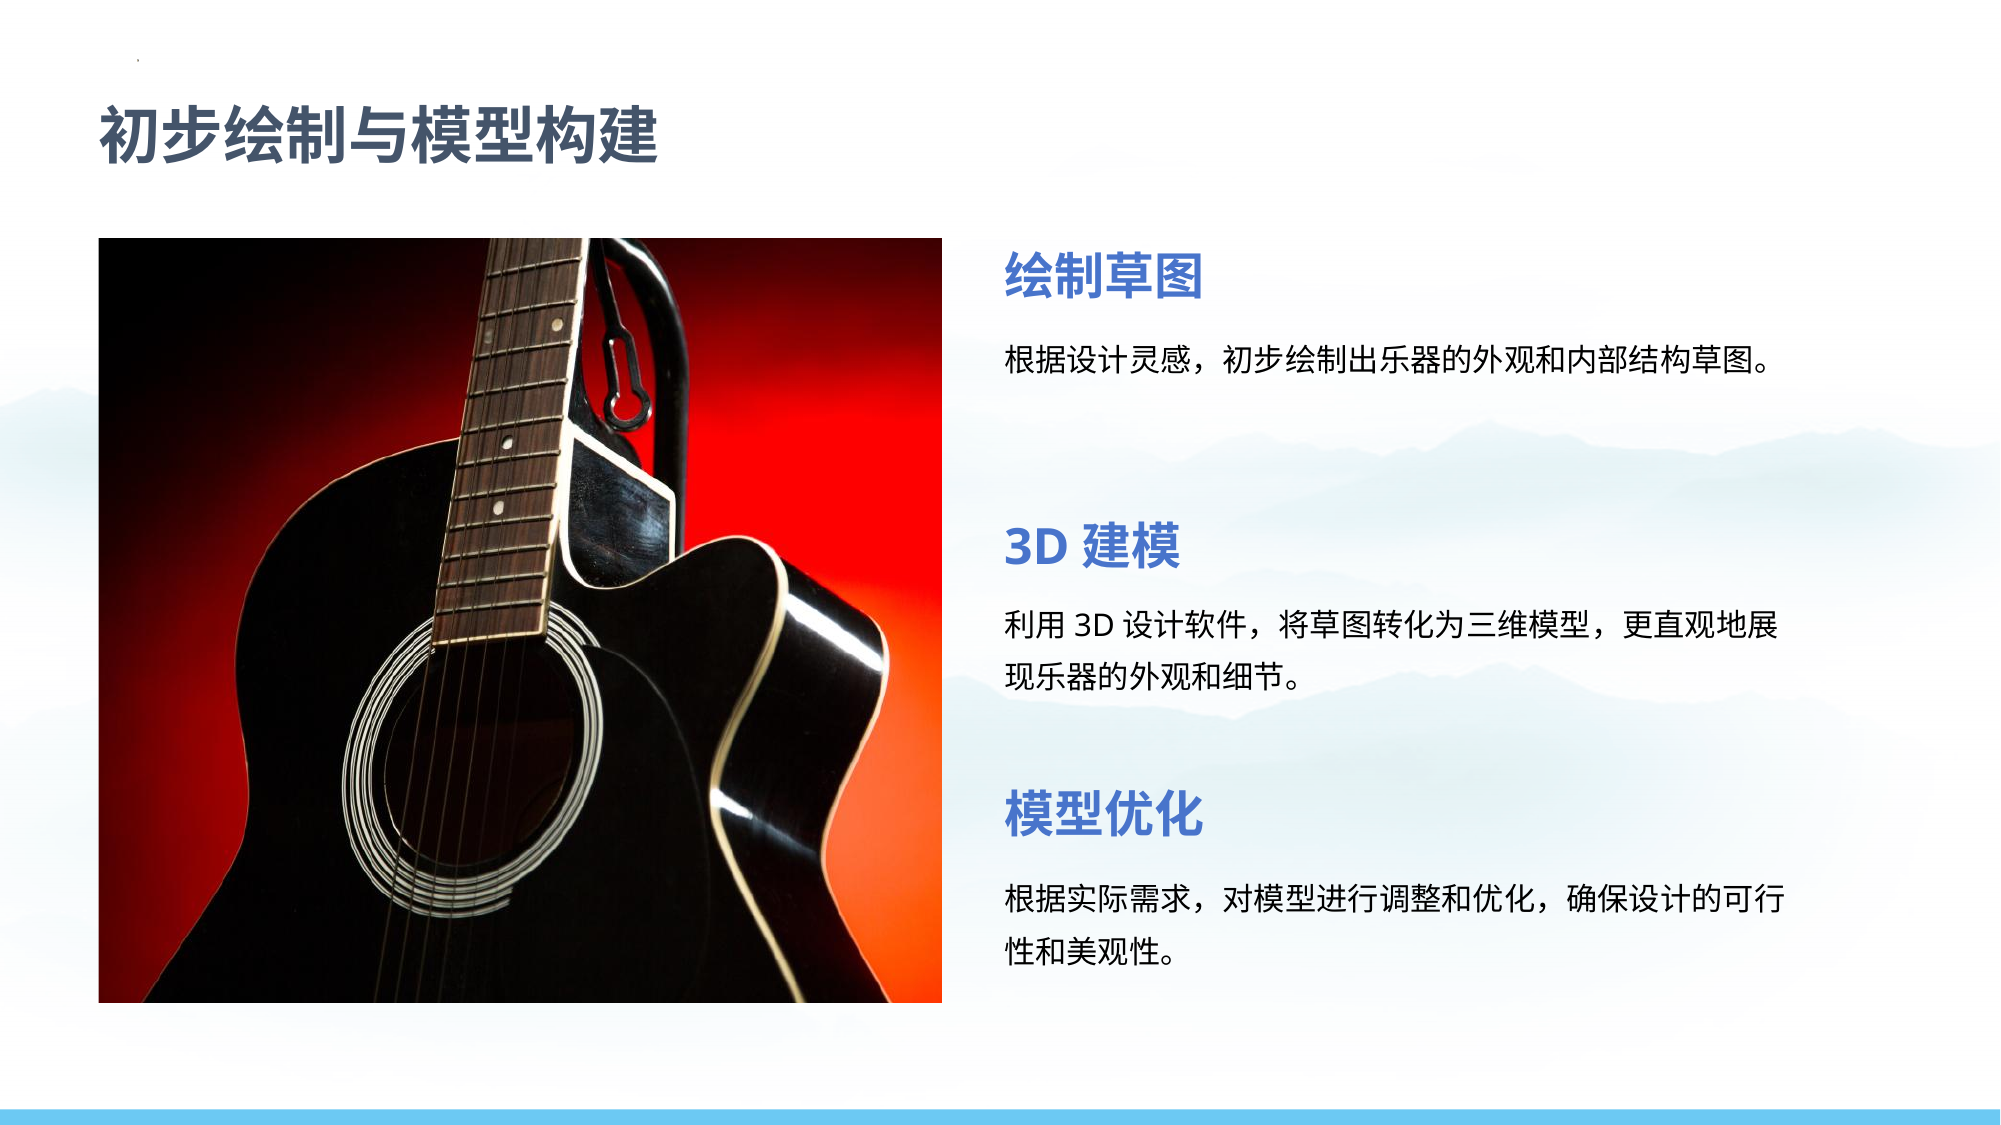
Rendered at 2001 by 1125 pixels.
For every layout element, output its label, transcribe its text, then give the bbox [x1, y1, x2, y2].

text_box 利用3D设计软件，将草图转化为三维模型，更直观地展现乐器的外观和细节。 [985, 584, 1817, 726]
text_box 模型优化 [985, 782, 1817, 852]
text_box 初步绘制与模型构建 [78, 43, 1922, 194]
text_box 根据实际需求，对模型进行调整和优化，确保设计的可行性和美观性。 [985, 855, 1817, 1003]
text_box 根据设计灵感，初步绘制出乐器的外观和内部结构草图。 [985, 315, 1817, 464]
text_box 3D建模 [985, 512, 1817, 584]
picture [0, 0, 2001, 1109]
text_box 绘制草图 [985, 238, 1817, 313]
